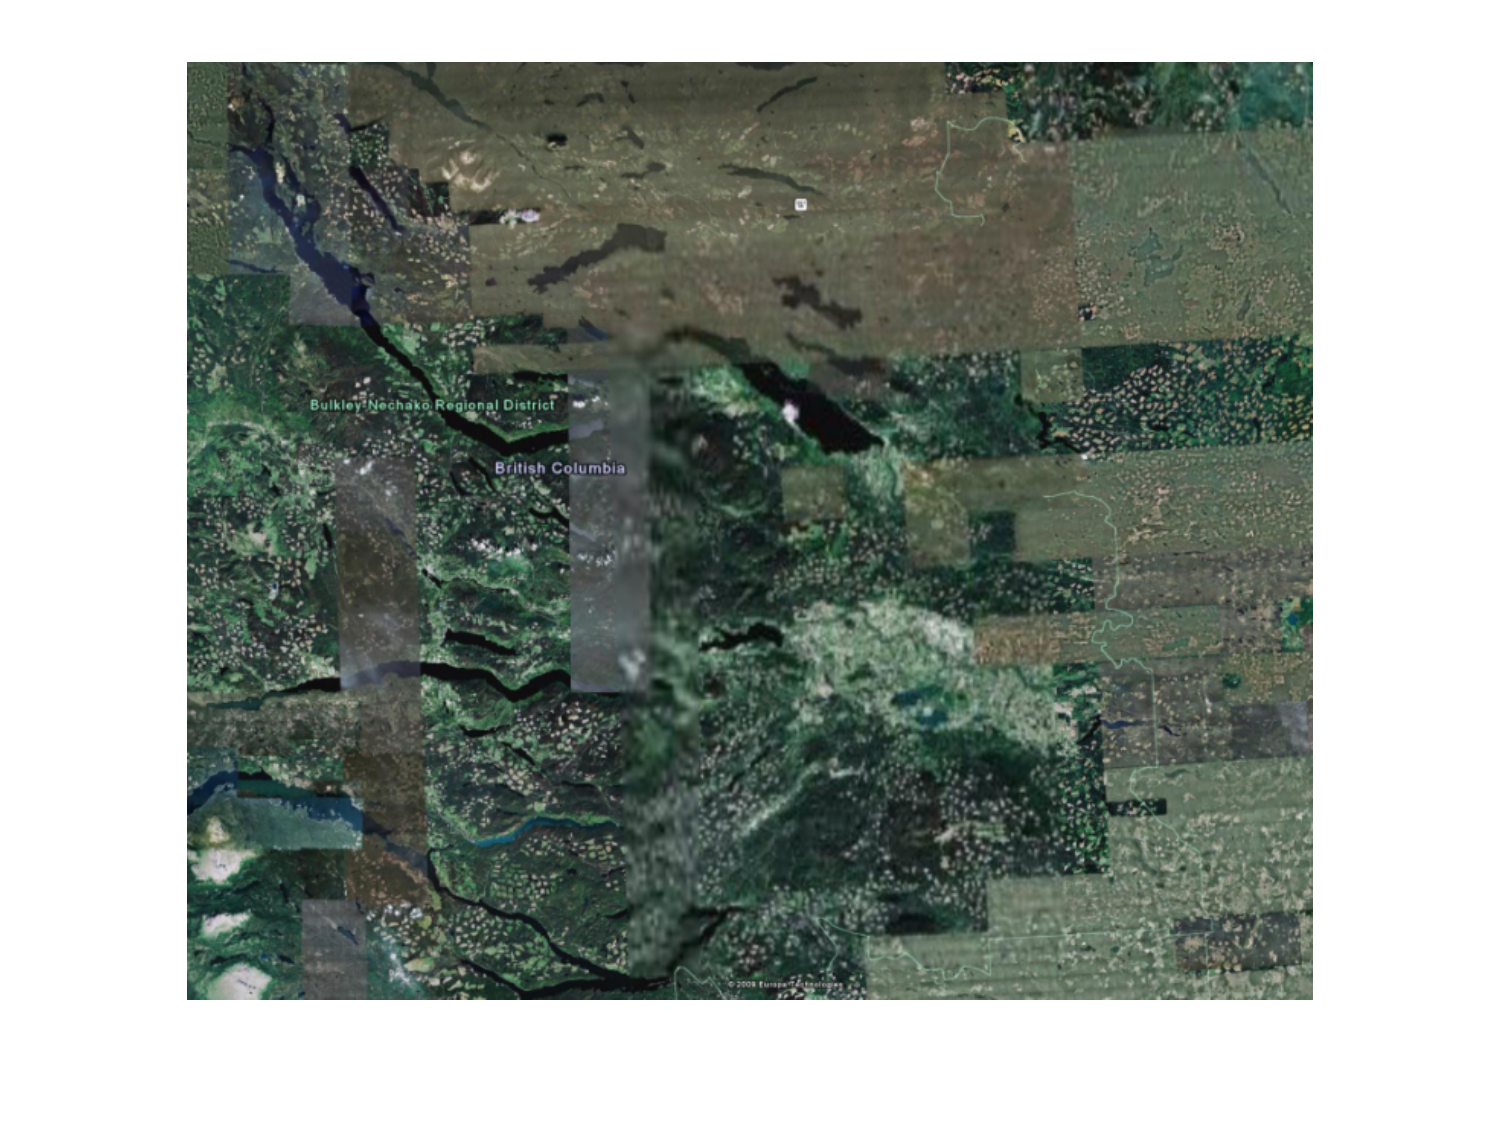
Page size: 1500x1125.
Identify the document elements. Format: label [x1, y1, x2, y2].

list [187, 62, 1313, 1001]
